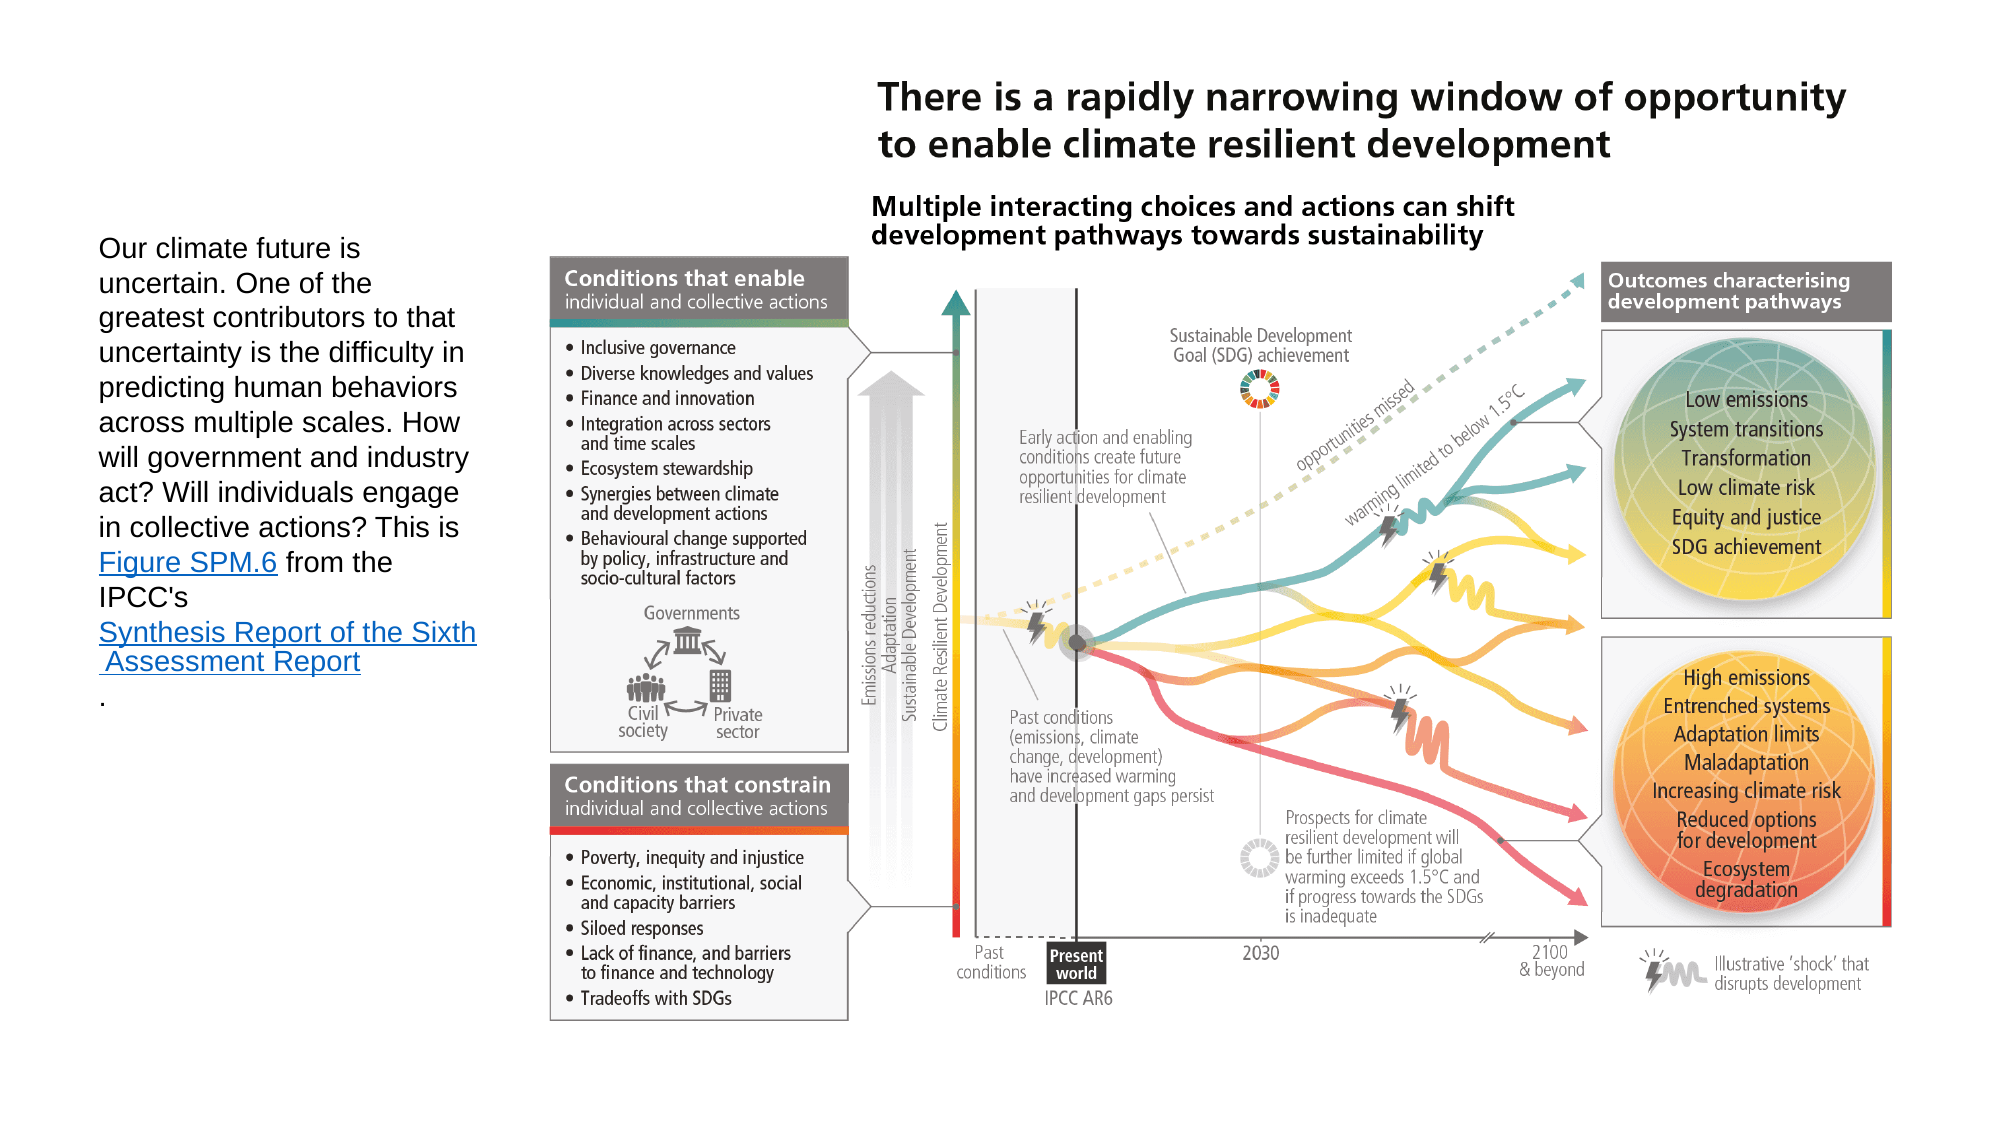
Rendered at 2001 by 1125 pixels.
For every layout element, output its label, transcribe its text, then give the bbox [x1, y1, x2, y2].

picture [544, 63, 1896, 1026]
text_box Our climate future is uncertain. One of the greatest contributors to that uncertainty is the difficulty in predicting human behaviors across multiple scales. How will government and industry act? Will individuals engage in collective actions? This is Figure SPM.6 from the IPCC's Synthesis Report of the Sixth Assessment Report. [83, 221, 493, 691]
